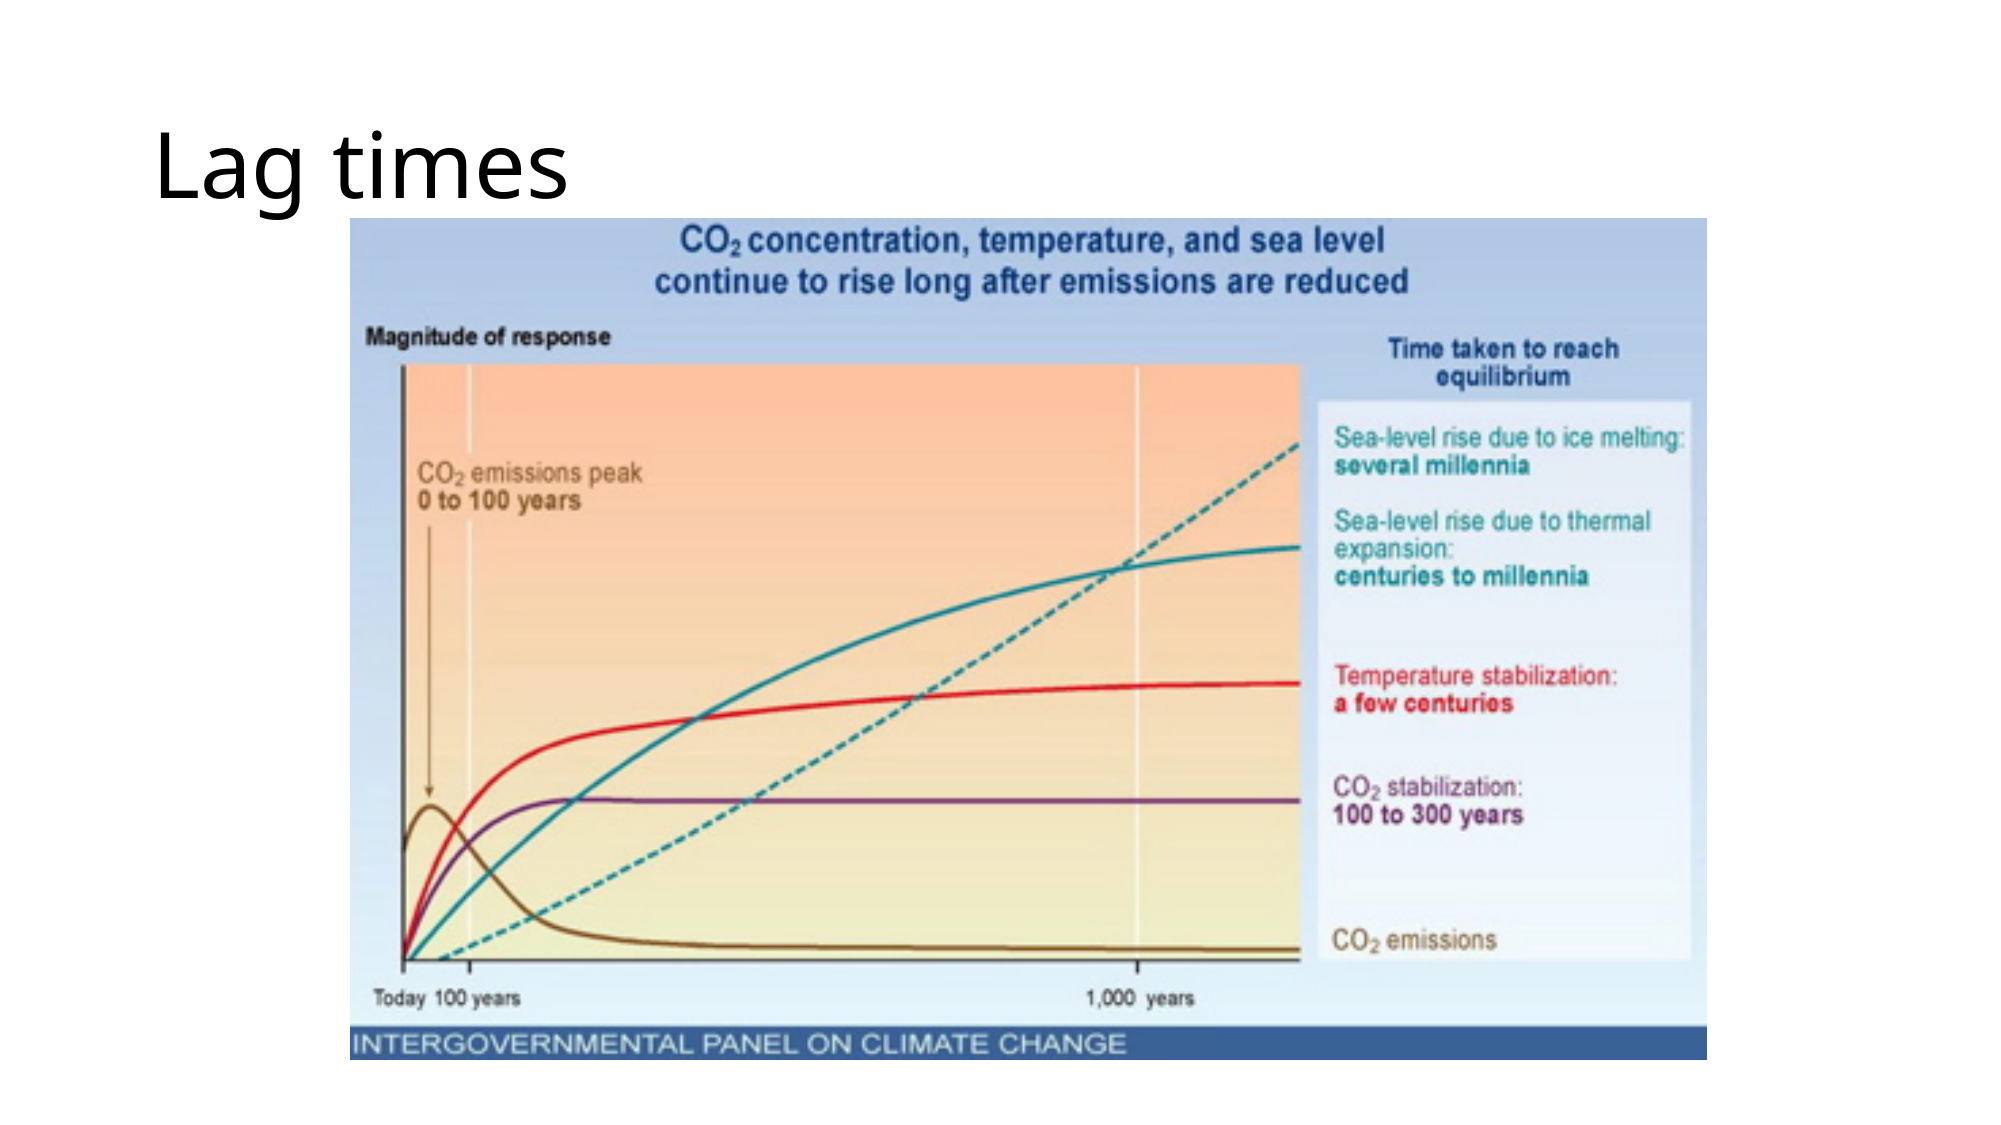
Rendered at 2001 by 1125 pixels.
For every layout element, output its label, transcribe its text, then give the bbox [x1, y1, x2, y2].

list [349, 218, 1707, 1060]
title Lag times [137, 59, 1863, 278]
